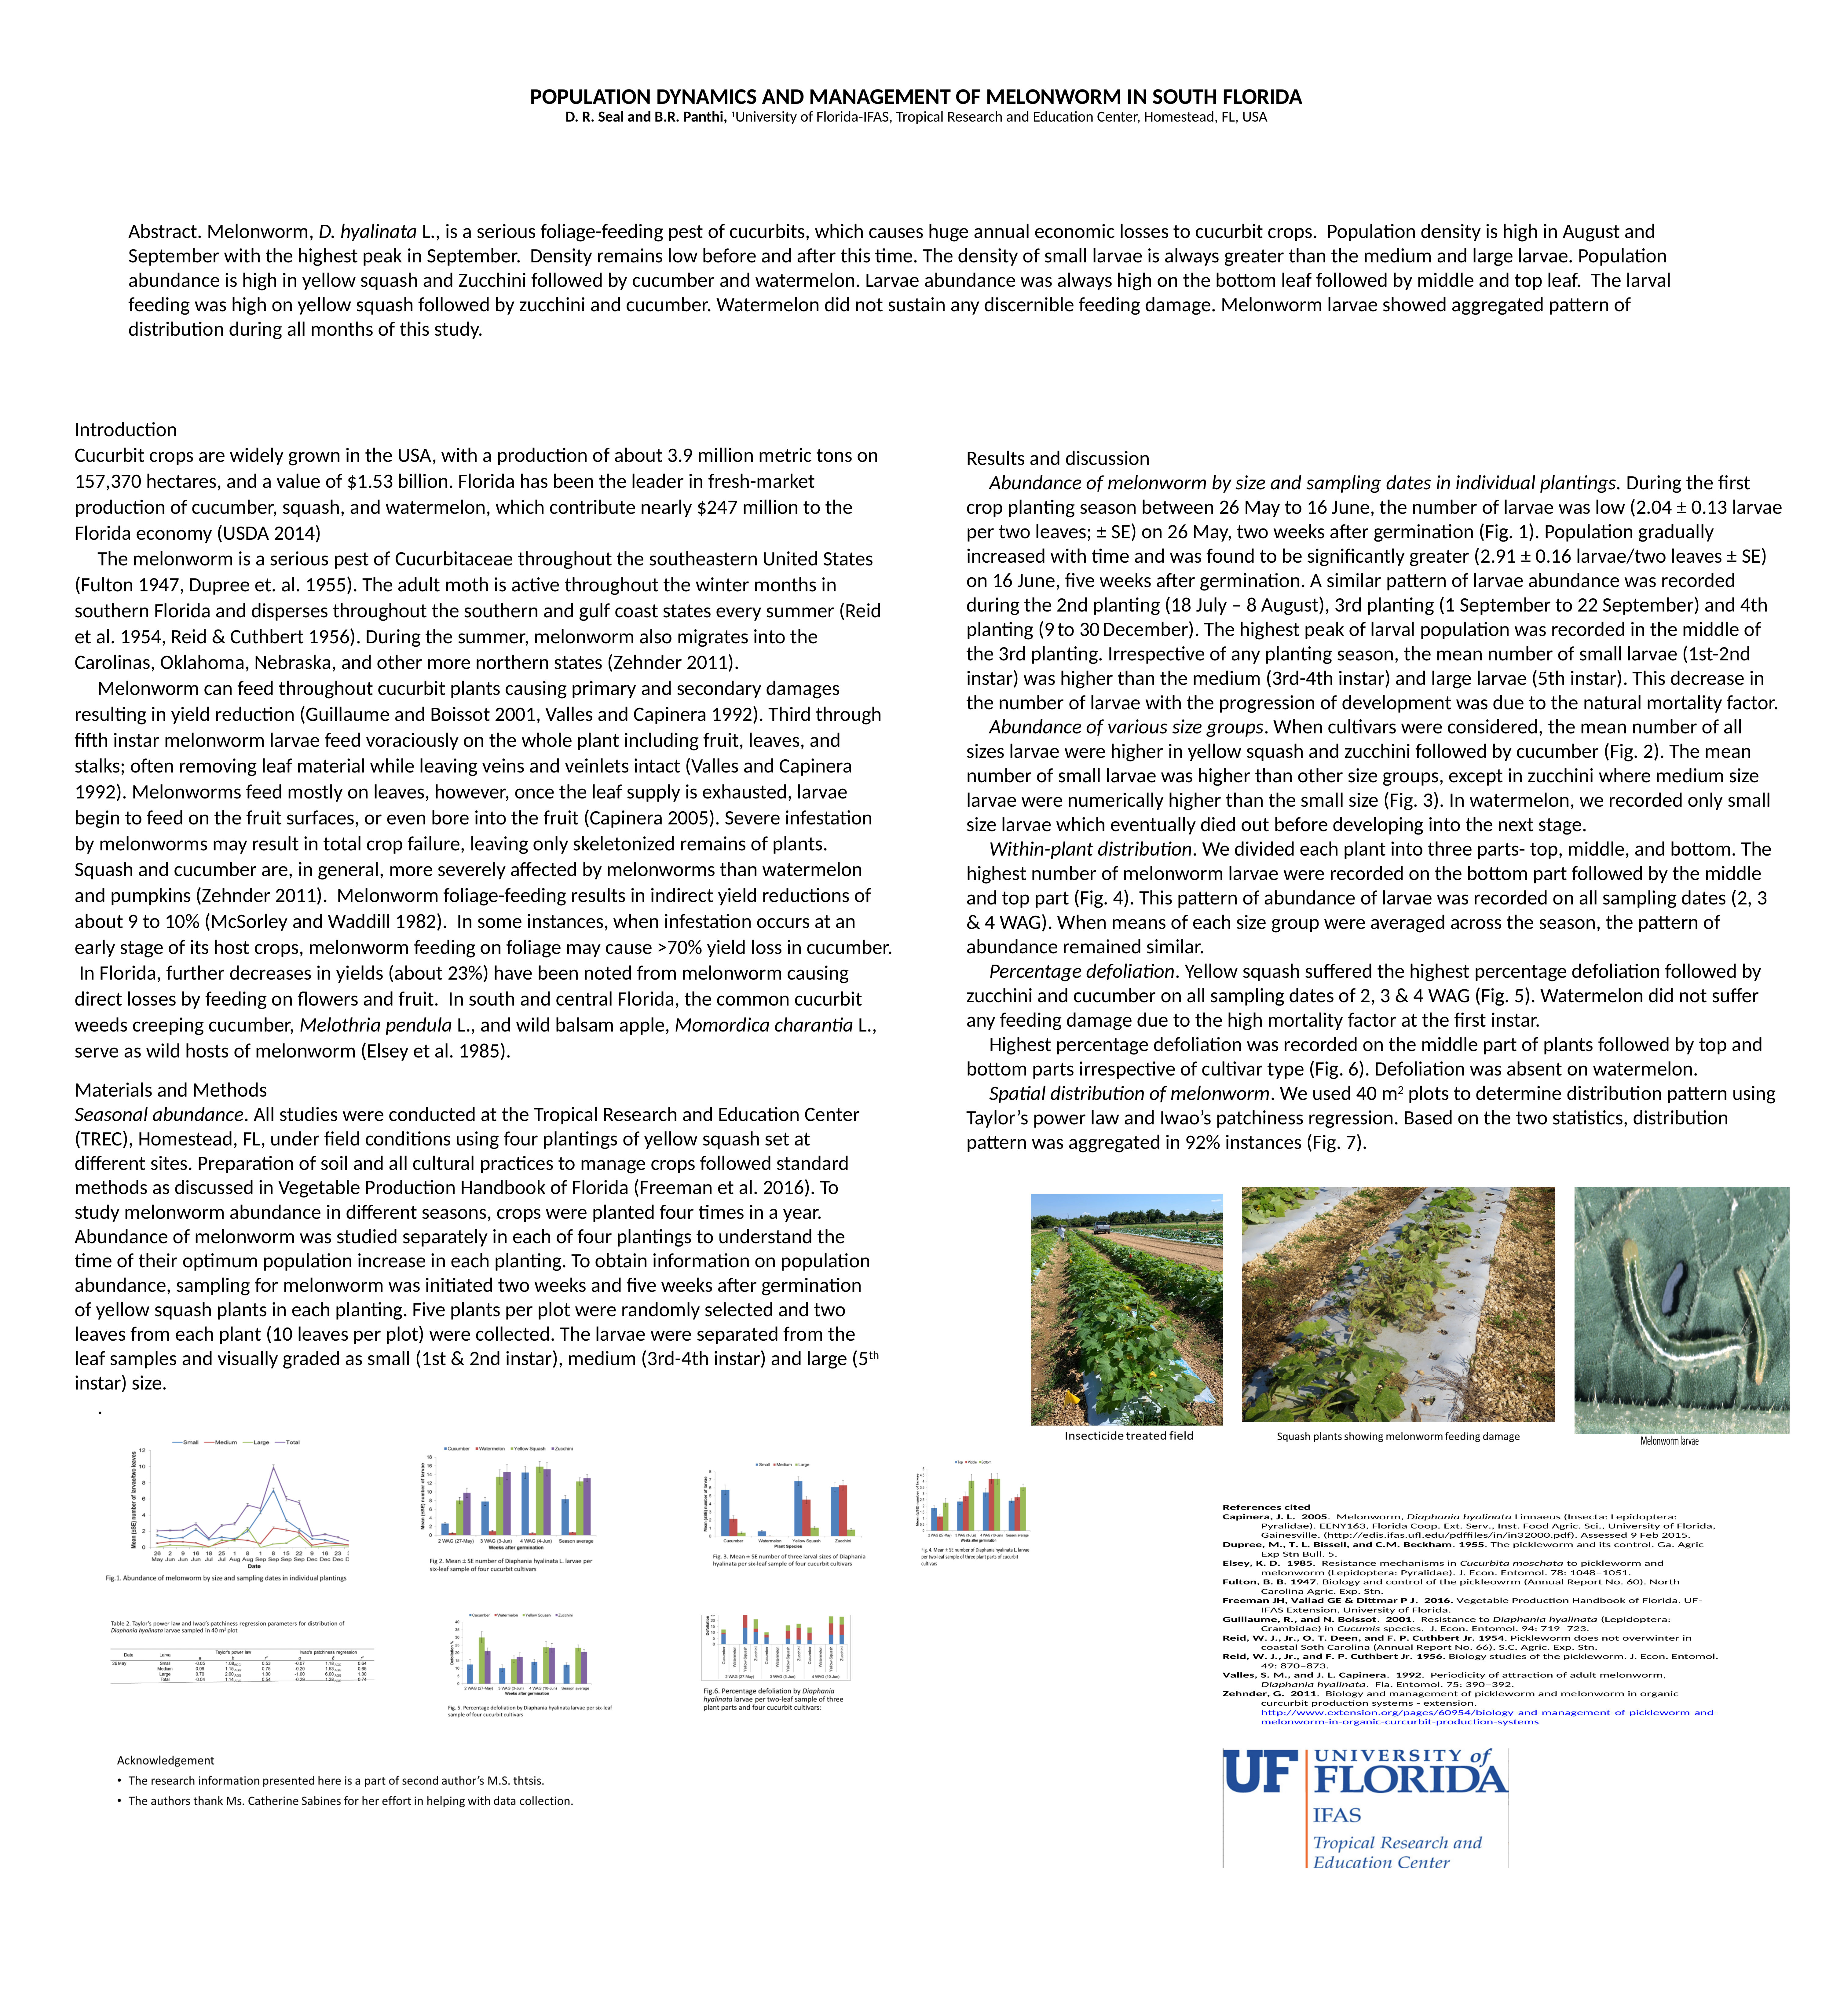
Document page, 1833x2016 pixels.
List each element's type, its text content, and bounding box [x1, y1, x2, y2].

text_box Introduction Cucurbit crops are widely grown in the USA, with a production of about 3.9 million metric tons on 157,370 hectares, and a value of $1.53 billion. Florida has been the leader in fresh-market production of cucumber, squash, and watermelon, which contribute nearly $247 million to the Florida economy (USDA 2014) The melonworm is a serious pest of Cucurbitaceae throughout the southeastern United States (Fulton 1947, Dupree et. al. 1955). The adult moth is active throughout the winter months in southern Florida and disperses throughout the southern and gulf coast states every summer (Reid et al. 1954, Reid & Cuthbert 1956). During the summer, melonworm also migrates into the Carolinas, Oklahoma, Nebraska, and other more northern states (Zehnder 2011). Melonworm can feed throughout cucurbit plants causing primary and secondary damages resulting in yield reduction (Guillaume and Boissot 2001, Valles and Capinera 1992). Third through fifth instar melonworm larvae feed voraciously on the whole plant including fruit, leaves, and stalks; often removing leaf material while leaving veins and veinlets intact (Valles and Capinera 1992). Melonworms feed mostly on leaves, however, once the leaf supply is exhausted, larvae begin to feed on the fruit surfaces, or even bore into the fruit (Capinera 2005). Severe infestation by melonworms may result in total crop failure, leaving only skeletonized remains of plants. Squash and cucumber are, in general, more severely affected by melonworms than watermelon and pumpkins (Zehnder 2011). Melonworm foliage-feeding results in indirect yield reductions of about 9 to 10% (McSorley and Waddill 1982). In some instances, when infestation occurs at an early stage of its host crops, melonworm feeding on foliage may cause >70% yield loss in cucumber. In Florida, further decreases in yields (about 23%) have been noted from melonworm causing direct losses by feeding on flowers and fruit. In south and central Florida, the common cucurbit weeds creeping cucumber, Melothria pendula L., and wild balsam apple, Momordica charantia L., serve as wild hosts of melonworm (Elsey et al. 1985). [70, 412, 901, 1064]
text_box Abstract. Melonworm, D. hyalinata L., is a serious foliage-feeding pest of cucurbits, which causes huge annual economic losses to cucurbit crops. Population density is high in August and September with the highest peak in September. Density remains low before and after this time. The density of small larvae is always greater than the medium and large larvae. Population abundance is high in yellow squash and Zucchini followed by cucumber and watermelon. Larvae abundance was always high on the bottom leaf followed by middle and top leaf. The larval feeding was high on yellow squash followed by zucchini and cucumber. Watermelon did not sustain any discernible feeding damage. Melonworm larvae showed aggregated pattern of distribution during all months of this study. [124, 215, 1736, 342]
title POPULATION DYNAMICS AND MANAGEMENT OF MELONWORM IN SOUTH FLORIDA D. R. Seal and B.R. Panthi, 1University of Florida-IFAS, Tropical Research and Education Center, Homestead, FL, USA [35, 38, 1798, 146]
picture [1223, 1503, 1722, 1727]
picture [1575, 1187, 1790, 1456]
picture [1242, 1187, 1555, 1451]
text_box Results and discussion Abundance of melonworm by size and sampling dates in individual plantings. During the first crop planting season between 26 May to 16 June, the number of larvae was low (2.04 ± 0.13 larvae per two leaves; ± SE) on 26 May, two weeks after germination (Fig. 1). Population gradually increased with time and was found to be significantly greater (2.91 ± 0.16 larvae/two leaves ± SE) on 16 June, five weeks after germination. A similar pattern of larvae abundance was recorded during the 2nd planting (18 July – 8 August), 3rd planting (1 September to 22 September) and 4th planting (9 to 30 December). The highest peak of larval population was recorded in the middle of the 3rd planting. Irrespective of any planting season, the mean number of small larvae (1st-2nd instar) was higher than the medium (3rd-4th instar) and large larvae (5th instar). This decrease in the number of larvae with the progression of development was due to the natural mortality factor. Abundance of various size groups. When cultivars were considered, the mean number of all sizes larvae were higher in yellow squash and zucchini followed by cucumber (Fig. 2). The mean number of small larvae was higher than other size groups, except in zucchini where medium size larvae were numerically higher than the small size (Fig. 3). In watermelon, we recorded only small size larvae which eventually died out before developing into the next stage. Within-plant distribution. We divided each plant into three parts- top, middle, and bottom. The highest number of melonworm larvae were recorded on the bottom part followed by the middle and top part (Fig. 4). This pattern of abundance of larvae was recorded on all sampling dates (2, 3 & 4 WAG). When means of each size group were averaged across the season, the pattern of abundance remained similar. Percentage defoliation. Yellow squash suffered the highest percentage defoliation followed by zucchini and cucumber on all sampling dates of 2, 3 & 4 WAG (Fig. 5). Watermelon did not suffer any feeding damage due to the high mortality factor at the first instar. Highest percentage defoliation was recorded on the middle part of plants followed by top and bottom parts irrespective of cultivar type (Fig. 6). Defoliation was absent on watermelon. Spatial distribution of melonworm. We used 40 m2 plots to determine distribution pattern using Taylor’s power law and Iwao’s patchiness regression. Based on the two statistics, distribution pattern was aggregated in 92% instances (Fig. 7). [962, 442, 1790, 1155]
picture [1223, 1748, 1509, 1868]
picture [75, 1194, 1223, 1816]
text_box Materials and Methods Seasonal abundance. All studies were conducted at the Tropical Research and Education Center (TREC), Homestead, FL, under field conditions using four plantings of yellow squash set at different sites. Preparation of soil and all cultural practices to manage crops followed standard methods as discussed in Vegetable Production Handbook of Florida (Freeman et al. 2016). To study melonworm abundance in different seasons, crops were planted four times in a year. Abundance of melonworm was studied separately in each of four plantings to understand the time of their optimum population increase in each planting. To obtain information on population abundance, sampling for melonworm was initiated two weeks and five weeks after germination of yellow squash plants in each planting. Five plants per plot were randomly selected and two leaves from each plant (10 leaves per plot) were collected. The larvae were separated from the leaf samples and visually graded as small (1st & 2nd instar), medium (3rd-4th instar) and large (5th instar) size. . [70, 1074, 884, 1421]
